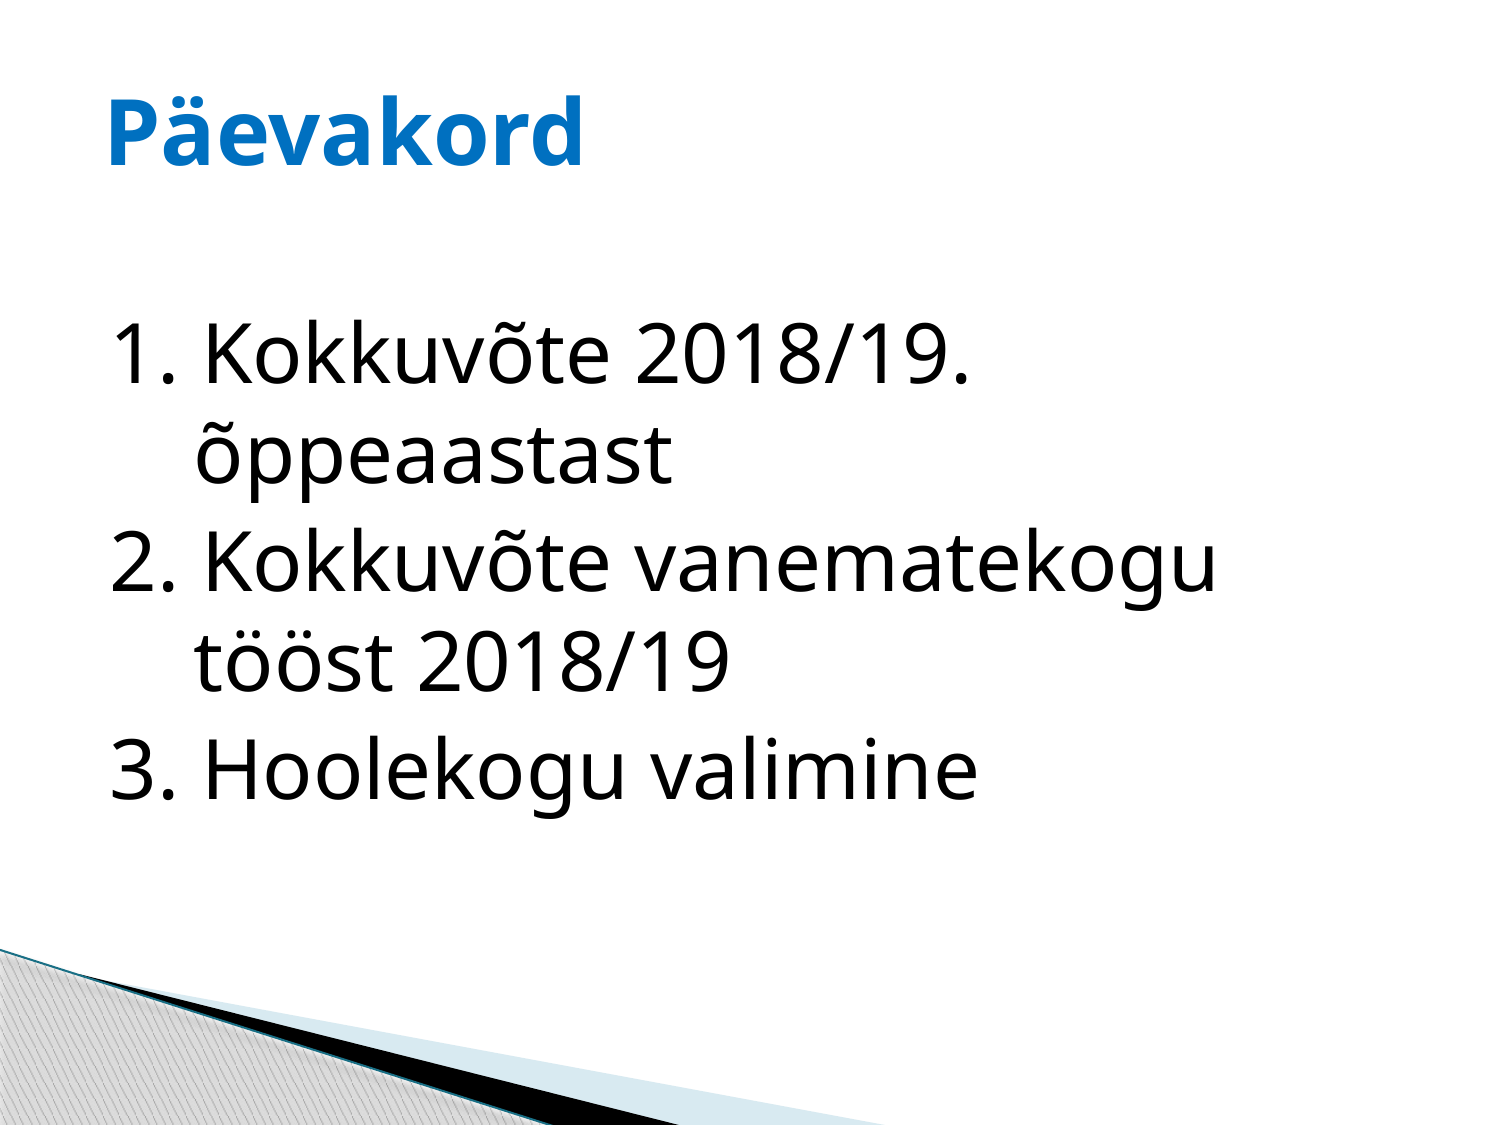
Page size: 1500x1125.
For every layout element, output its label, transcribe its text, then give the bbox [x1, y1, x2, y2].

title Päevakord [88, 35, 1418, 223]
list 1. Kokkuvõte 2018/19. õppeaastast 2. Kokkuvõte vanematekogu tööst 2018/19 3. Hoolekogu valimine [76, 184, 1412, 953]
